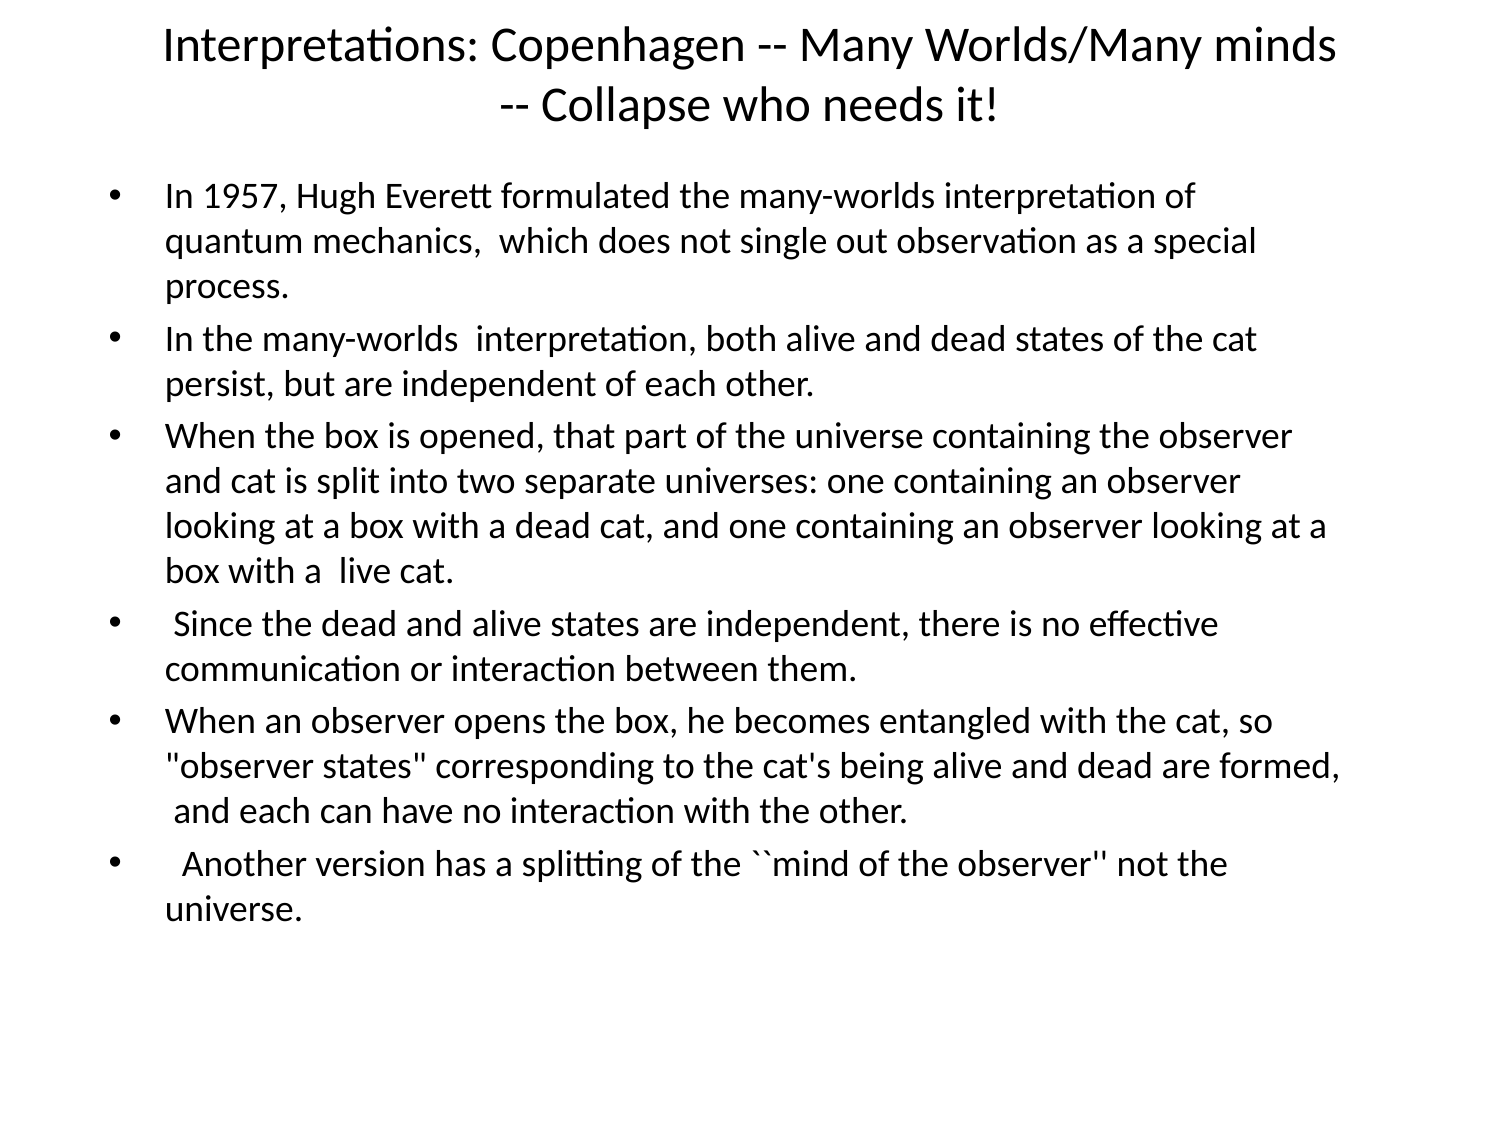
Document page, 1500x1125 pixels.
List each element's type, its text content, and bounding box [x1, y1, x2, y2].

title Interpretations: Copenhagen -- Many Worlds/Many minds -- Collapse who needs it! [140, 39, 1360, 163]
list In 1957, Hugh Everett formulated the many-worlds interpretation of quantum mechanics, which does not single out observation as a special process. In the many-worlds interpretation, both alive and dead states of the cat persist, but are independent of each other. When the box is opened, that part of the universe containing the observer and cat is split into two separate universes: one containing an observer looking at a box with a dead cat, and one containing an observer looking at a box with a live cat. Since the dead and alive states are independent, there is no effective communication or interaction between them. When an observer opens the box, he becomes entangled with the cat, so "observer states" corresponding to the cat's being alive and dead are formed, and each can have no interaction with the other. Another version has a splitting of the ``mind of the observer'' not the universe. [93, 163, 1360, 1039]
